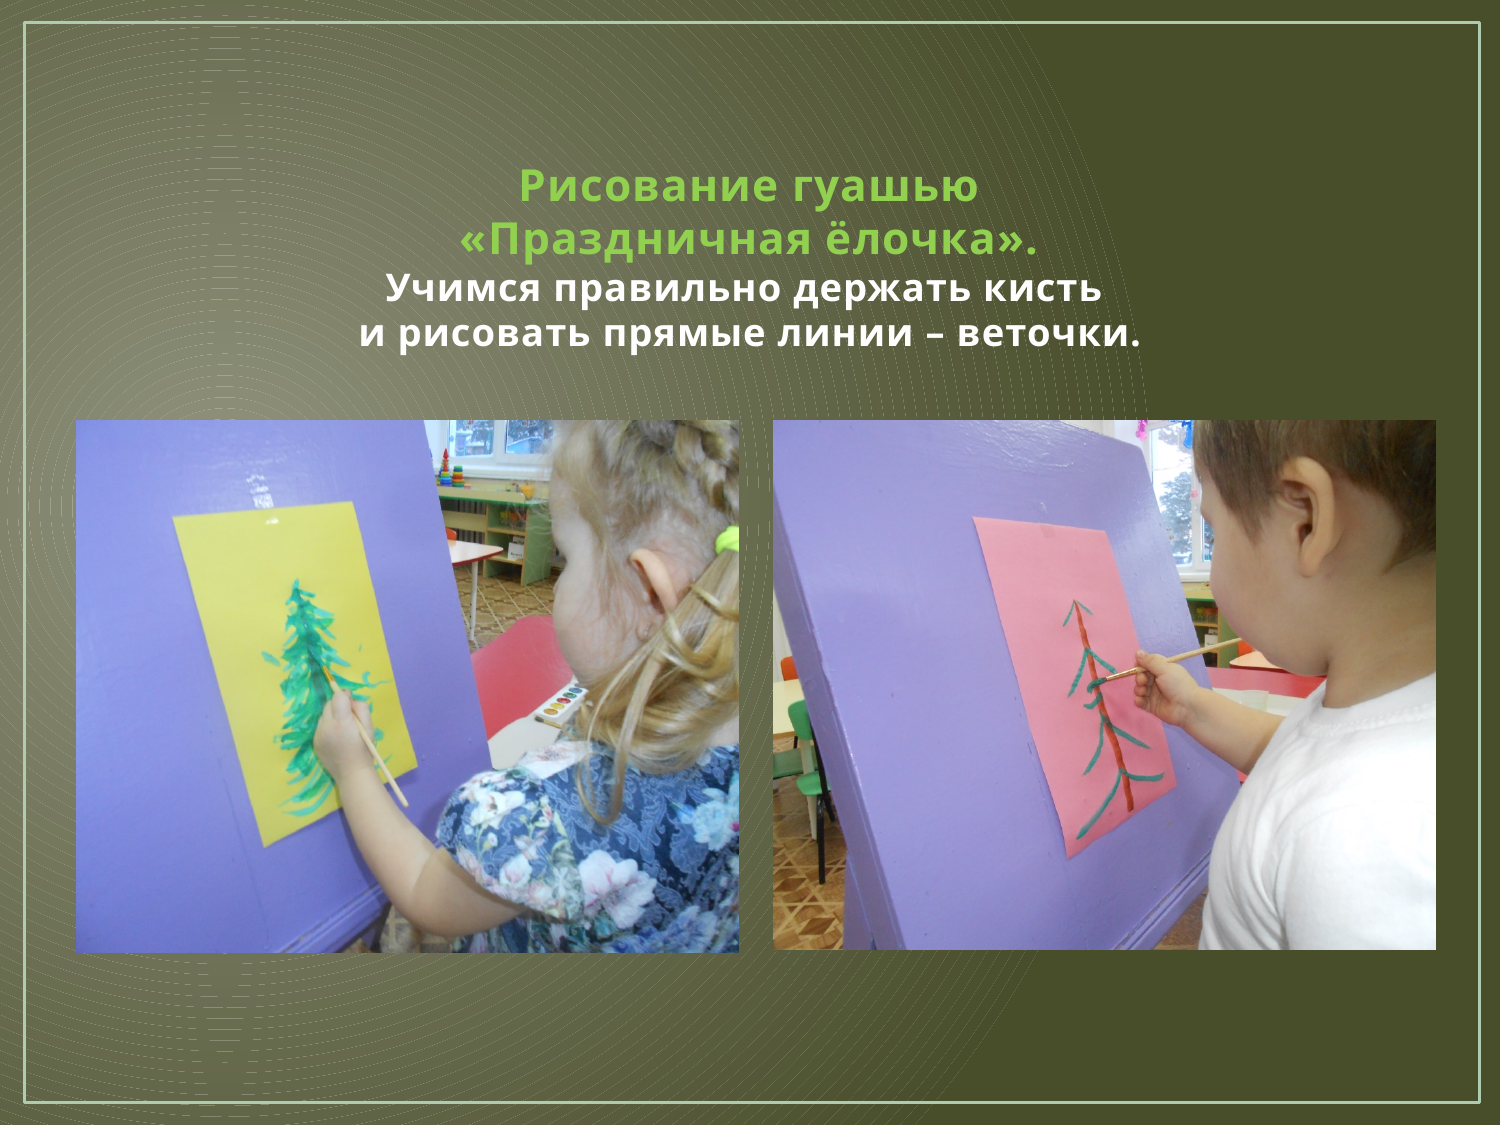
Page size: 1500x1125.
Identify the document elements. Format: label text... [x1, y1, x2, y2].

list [76, 420, 739, 953]
title Рисование гуашью «Праздничная ёлочка». Учимся правильно держать кисть и рисовать прямые линии – веточки. [75, 149, 1425, 362]
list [773, 420, 1436, 950]
